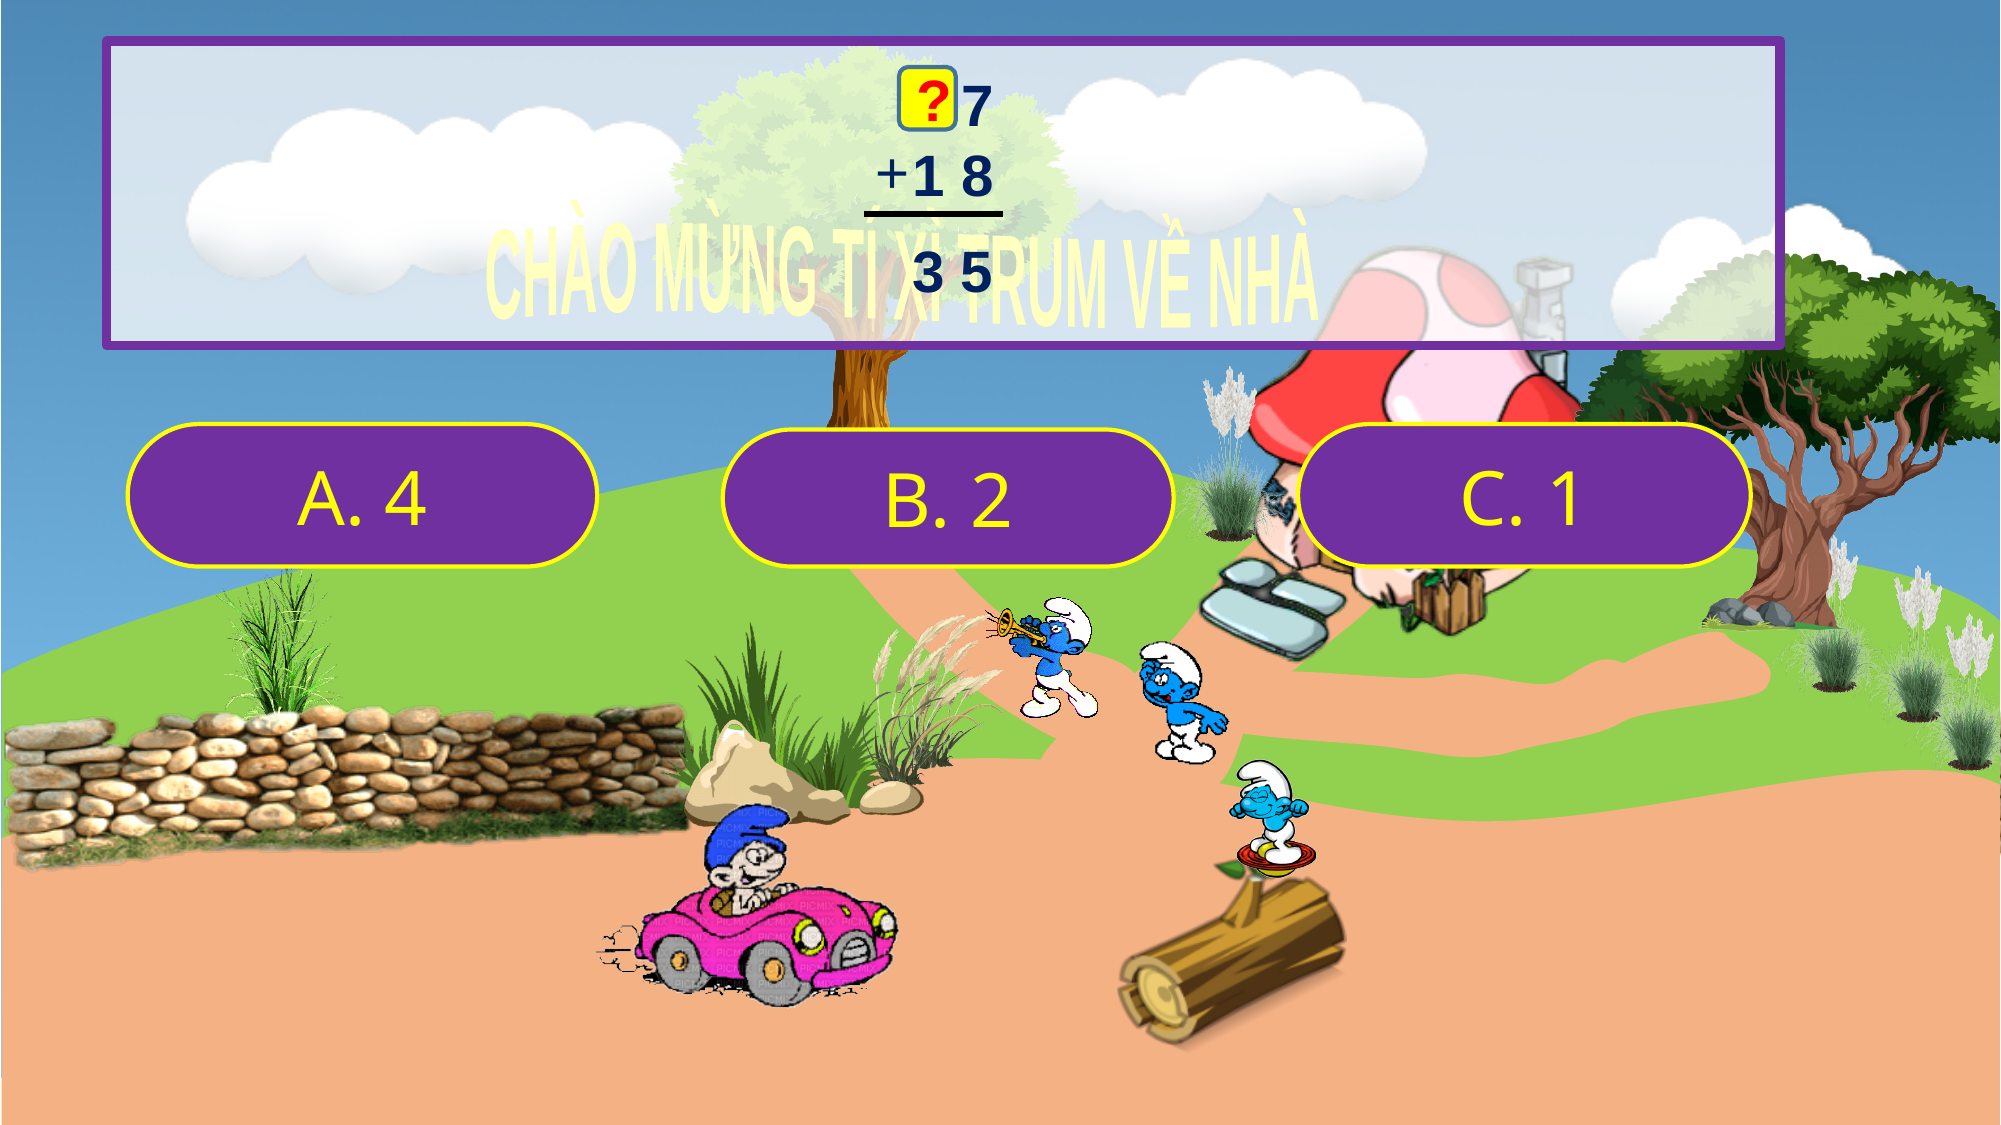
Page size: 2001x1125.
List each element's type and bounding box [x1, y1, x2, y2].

text_box [106, 40, 1781, 346]
picture [971, 590, 1108, 727]
picture [588, 789, 914, 1024]
picture [1117, 639, 1347, 1054]
text_box [0, 0, 2000, 1125]
